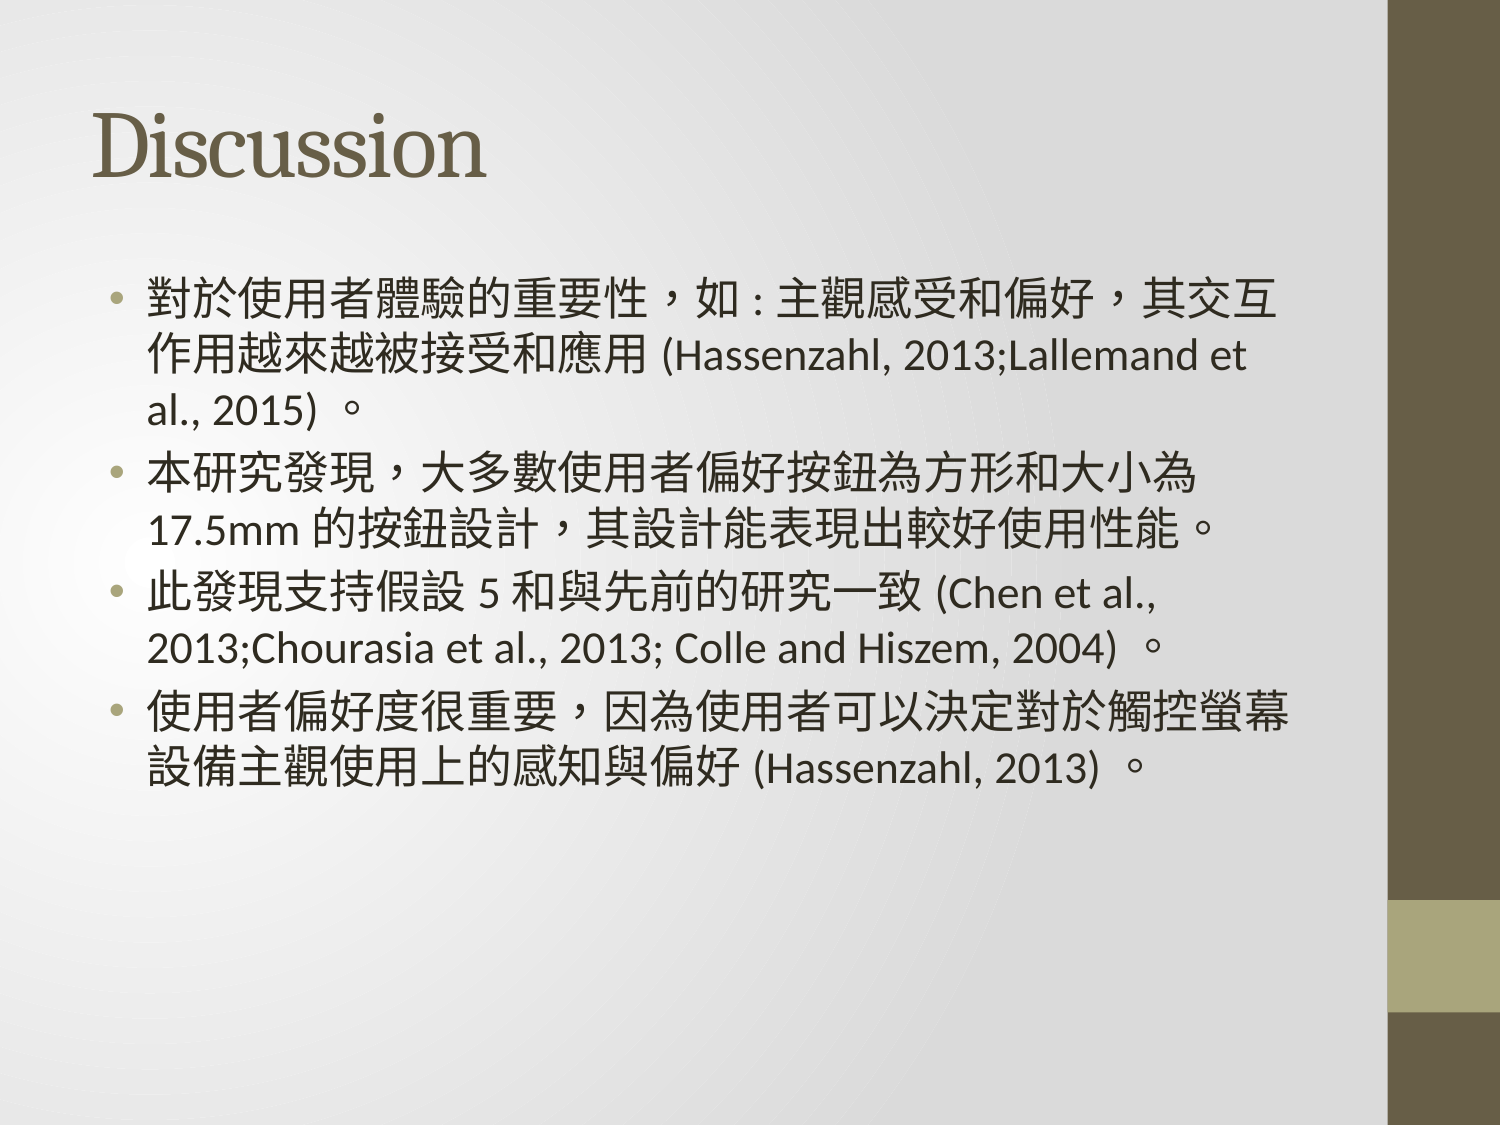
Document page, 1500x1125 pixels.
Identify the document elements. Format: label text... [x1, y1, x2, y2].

list 對於使用者體驗的重要性，如:主觀感受和偏好，其交互作用越來越被接受和應用(Hassenzahl, 2013;Lallemand et al., 2015)。 本研究發現，大多數使用者偏好按鈕為方形和大小為17.5mm的按鈕設計，其設計能表現出較好使用性能。 此發現支持假設5和與先前的研究一致(Chen et al., 2013;Chourasia et al., 2013; Colle and Hiszem, 2004)。 使用者偏好度很重要，因為使用者可以決定對於觸控螢幕設備主觀使用上的感知與偏好(Hassenzahl, 2013)。 [75, 262, 1325, 1050]
title Discussion [75, 45, 1325, 233]
